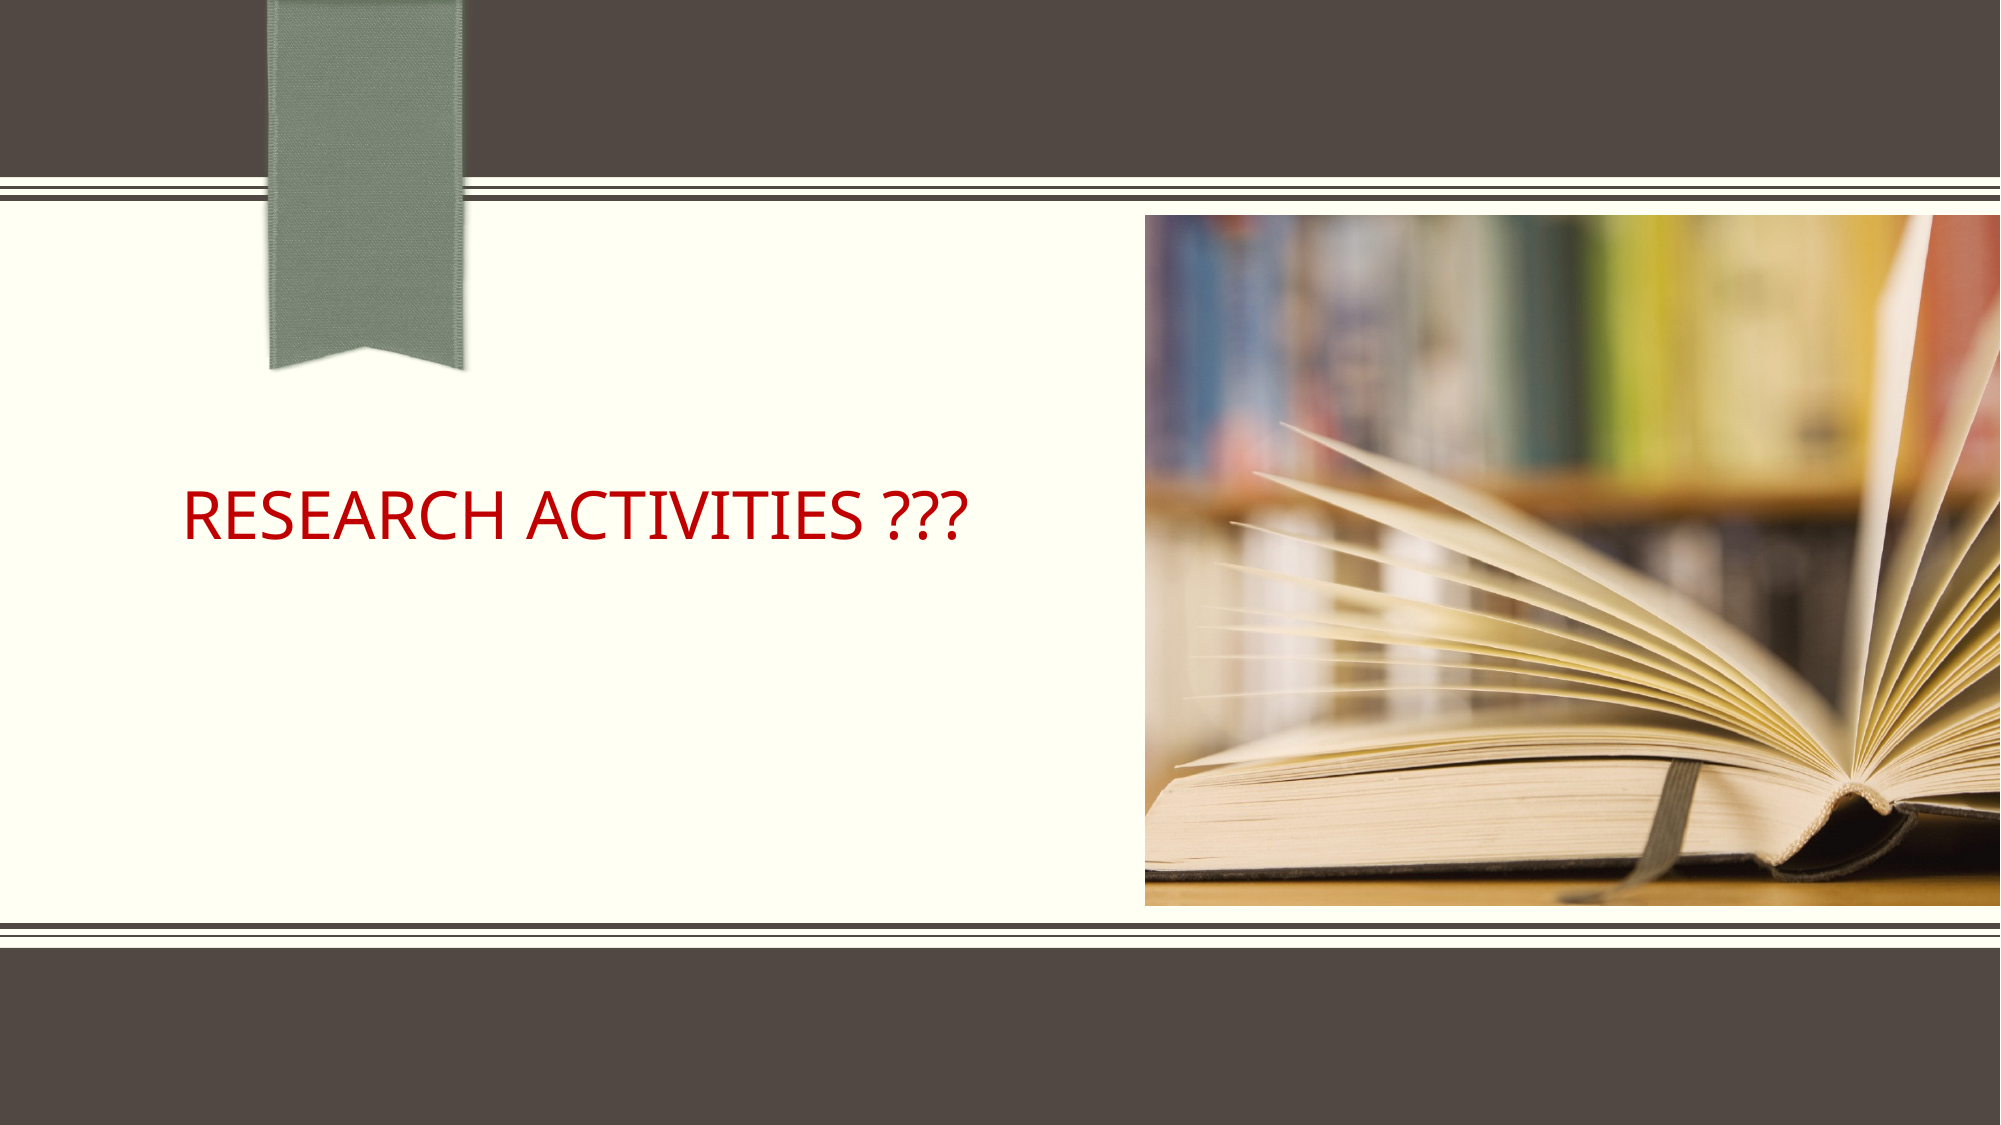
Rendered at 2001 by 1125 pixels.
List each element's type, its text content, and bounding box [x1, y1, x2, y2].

title Research Activities ??? [181, 376, 1122, 741]
picture [1145, 214, 2000, 906]
